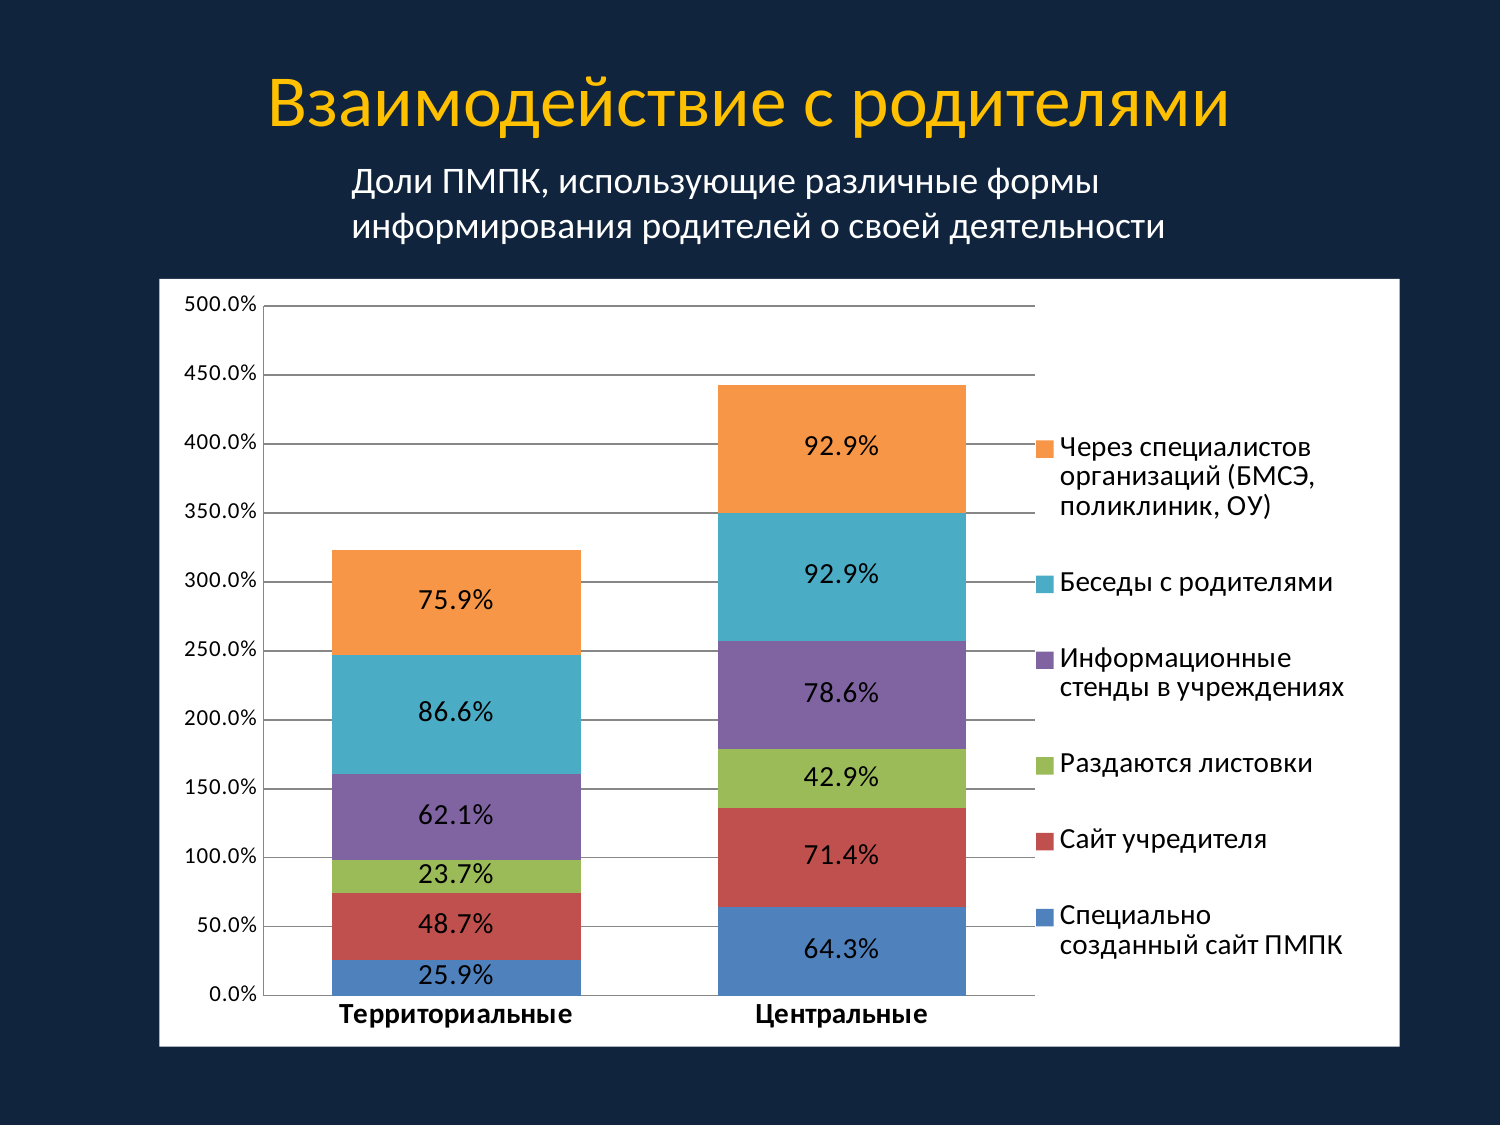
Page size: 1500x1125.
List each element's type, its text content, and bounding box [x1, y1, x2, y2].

title Взаимодействие с родителями [75, 45, 1425, 149]
text_box Доли ПМПК, использующие различные формы информирования родителей о своей деятельности [336, 148, 1211, 254]
chart [159, 278, 1400, 1047]
